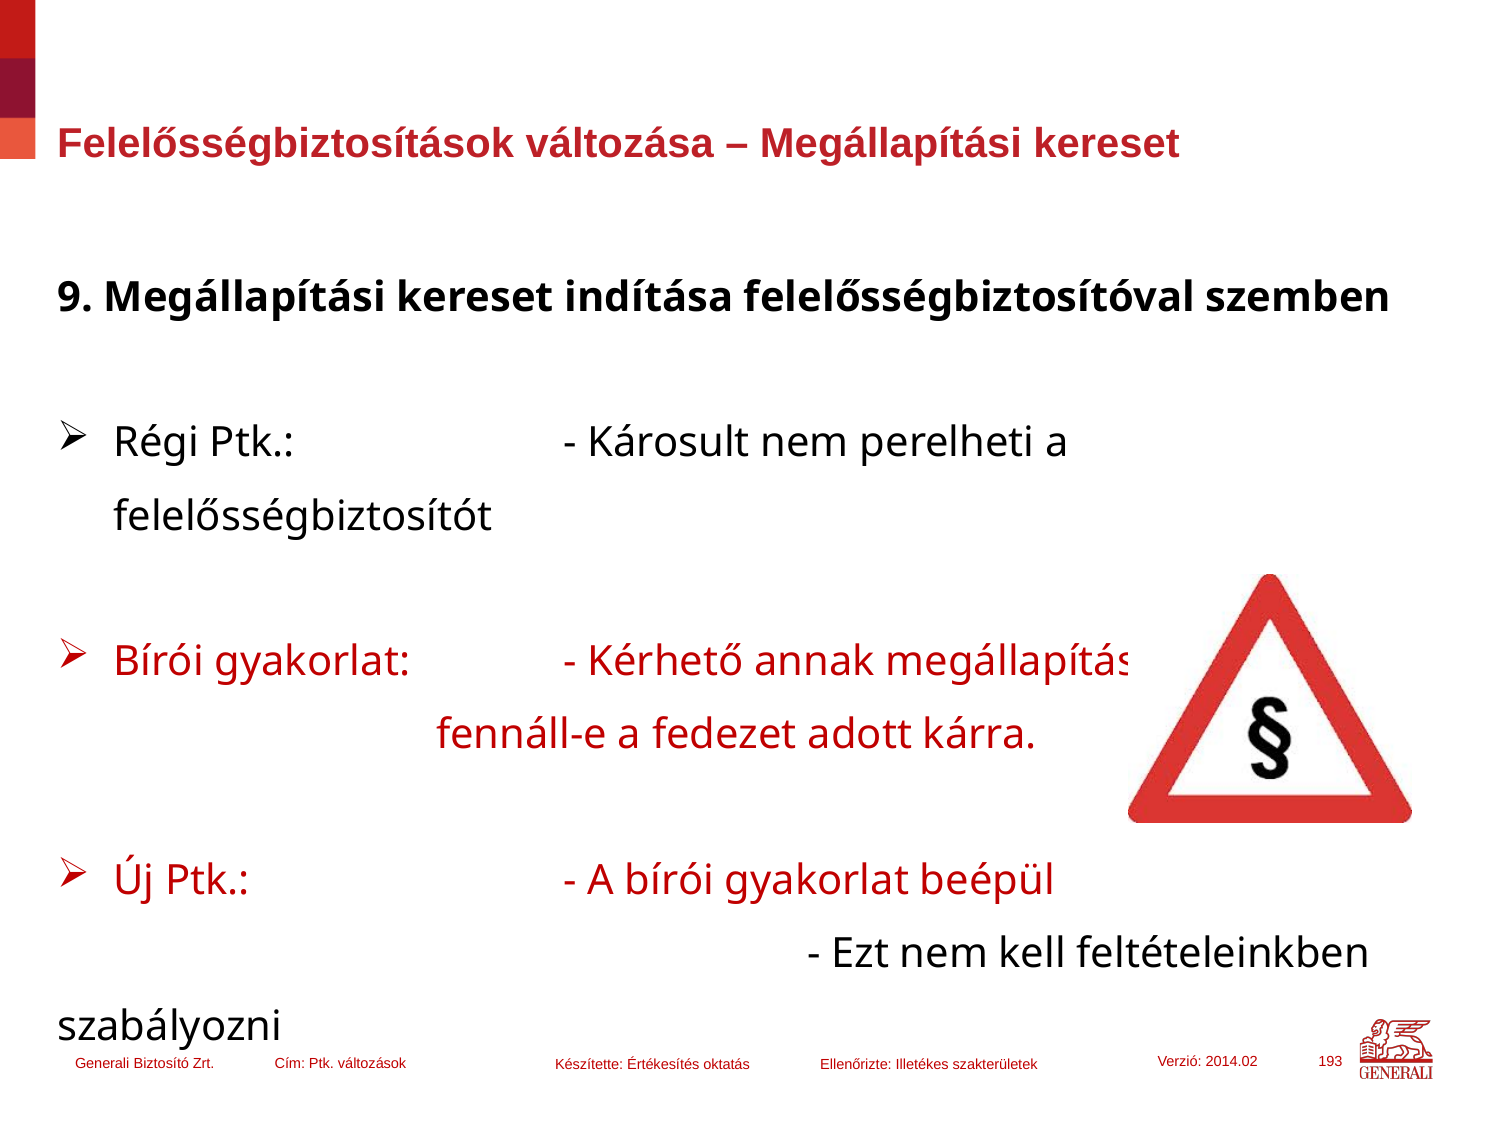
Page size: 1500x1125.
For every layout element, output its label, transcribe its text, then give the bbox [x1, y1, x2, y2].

text_box Cím: Ptk. változások [259, 1047, 449, 1080]
text_box Verzió: 2014.02 [1142, 1043, 1318, 1077]
text_box Ellenőrizte: Illetékes szakterületek [805, 1047, 1070, 1080]
text_box Generali Biztosító Zrt. [60, 1046, 250, 1079]
picture [1127, 573, 1412, 823]
text_box Készítette: Értékesítés oktatás [540, 1047, 786, 1080]
list 9. Megállapítási kereset indítása felelősségbiztosítóval szemben Régi Ptk.: - Károsult nem perelheti a felelősségbiztosítót Bírói gyakorlat: - Kérhető annak megállapítása, hogy fennáll-e a fedezet adott kárra. Új Ptk.: - A bírói gyakorlat beépül - Ezt nem kell feltételeinkben szabályozni [56, 246, 1433, 1041]
title Felelősségbiztosítások változása – Megállapítási kereset [56, 119, 1433, 159]
text_box 193 [1303, 1044, 1376, 1081]
